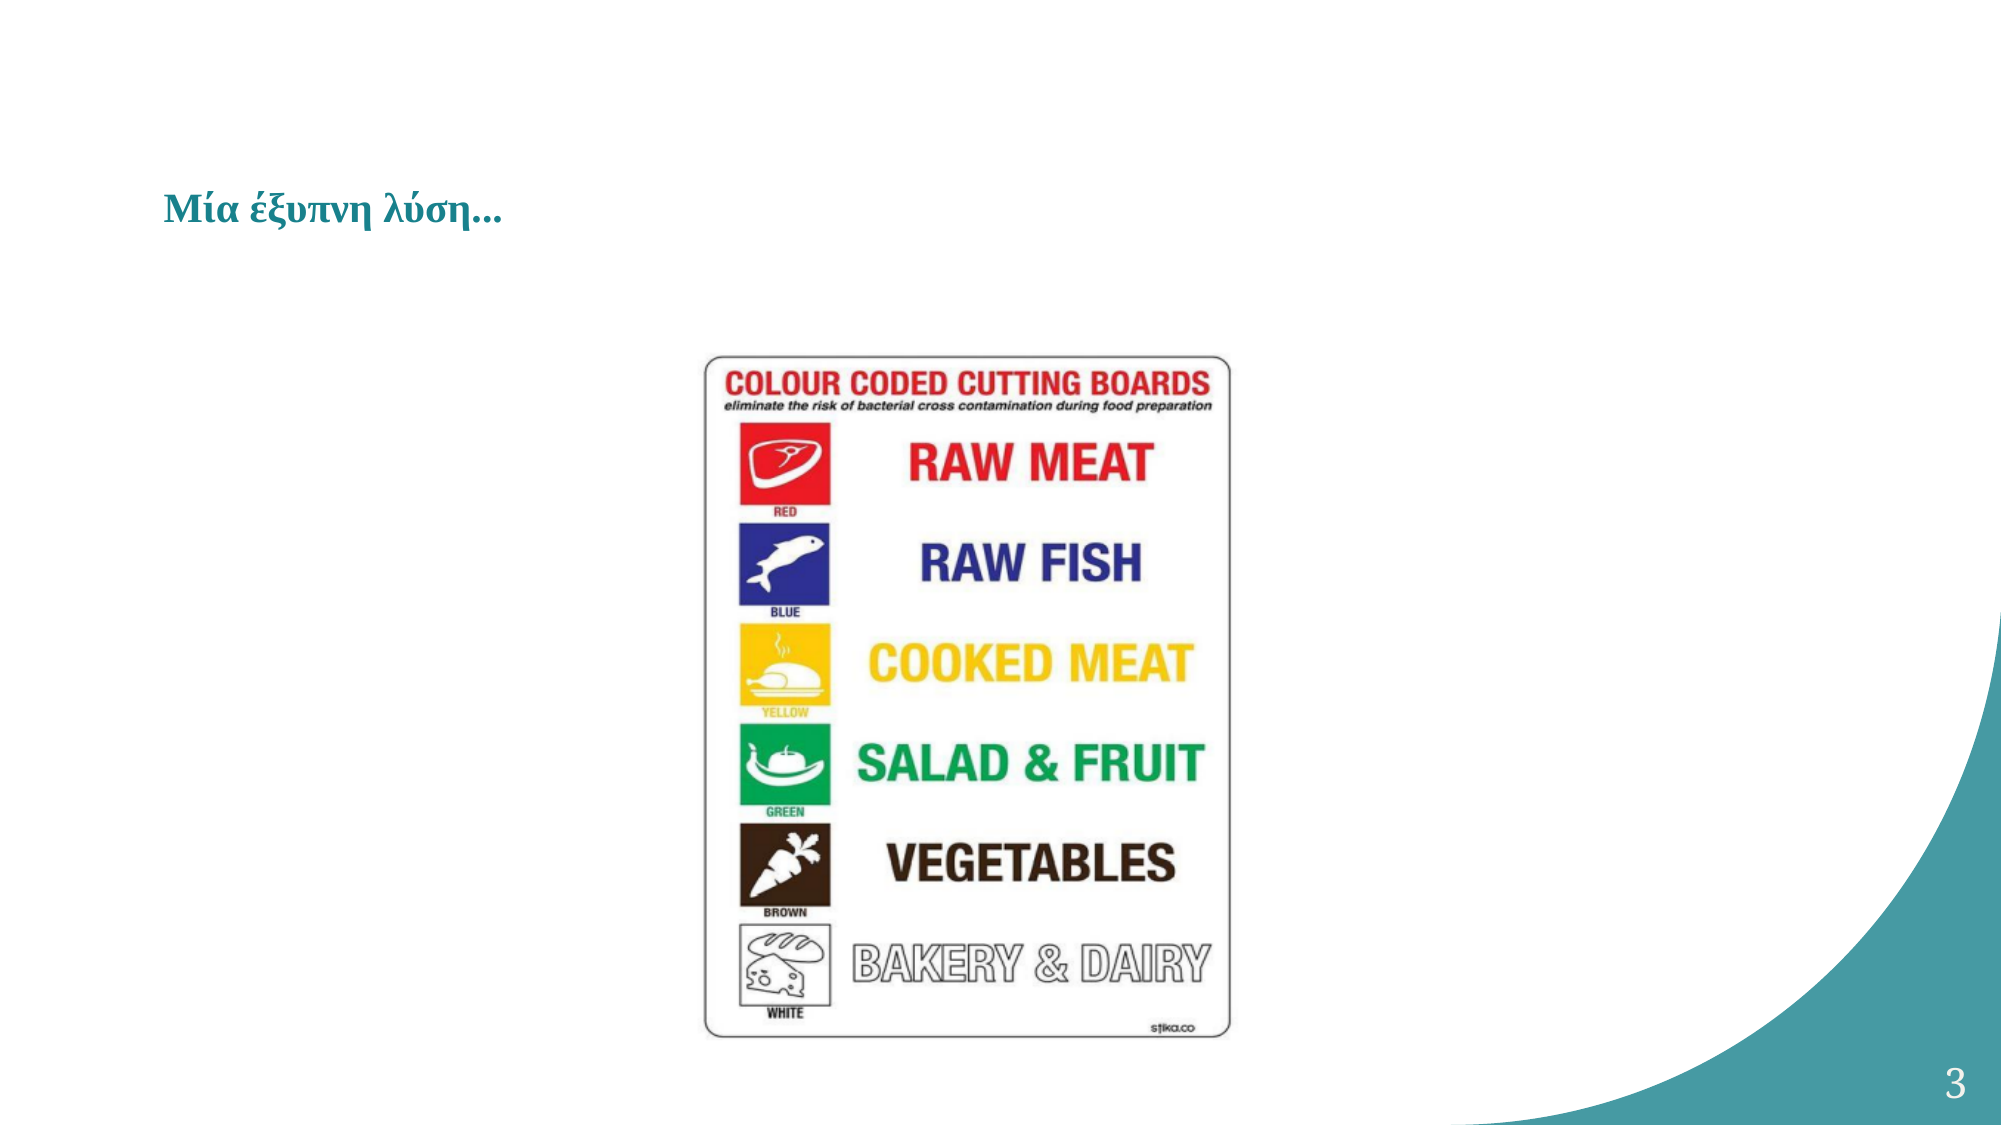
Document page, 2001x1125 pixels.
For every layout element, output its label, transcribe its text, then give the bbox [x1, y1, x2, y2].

slide_number 3 [1868, 1055, 1983, 1116]
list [663, 325, 1260, 1056]
title Μία έξυπνη λύση... [148, 96, 1775, 315]
